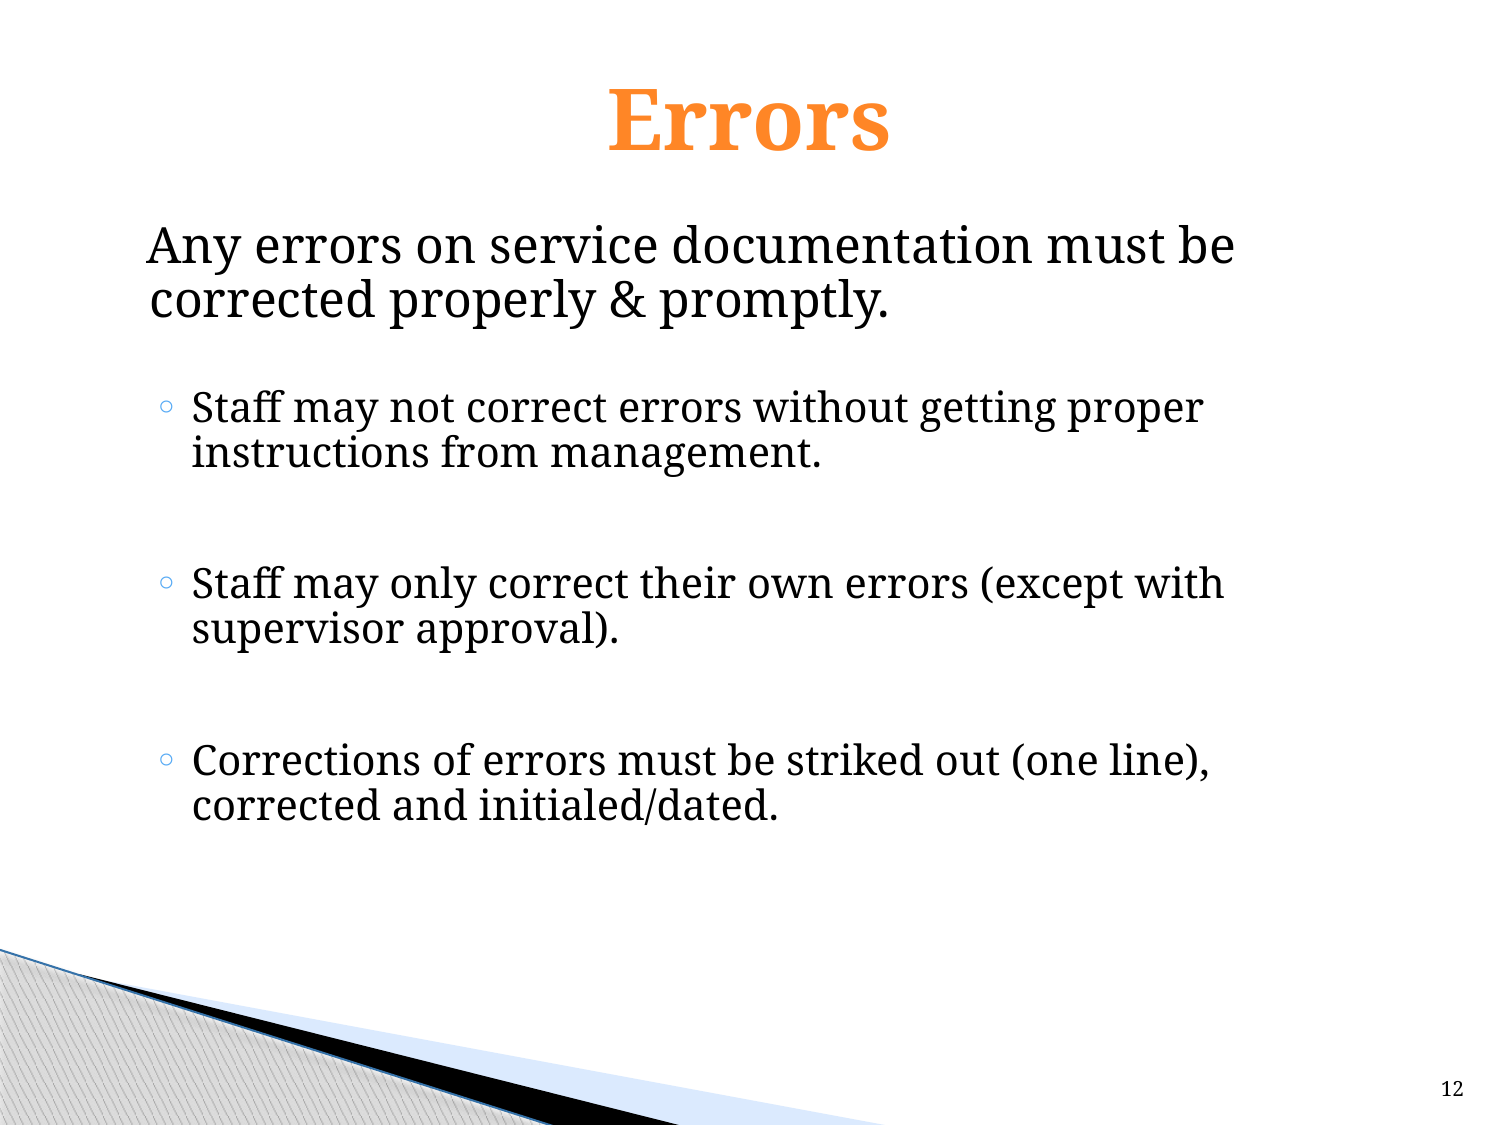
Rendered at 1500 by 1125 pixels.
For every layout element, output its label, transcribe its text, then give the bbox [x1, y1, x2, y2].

list Any errors on service documentation must be corrected properly & promptly. Staff may not correct errors without getting proper instructions from management. Staff may only correct their own errors (except with supervisor approval). Corrections of errors must be striked out (one line), corrected and initialed/dated. [75, 212, 1425, 1000]
title Errors [75, 45, 1425, 188]
slide_number 12 [1418, 1051, 1479, 1112]
